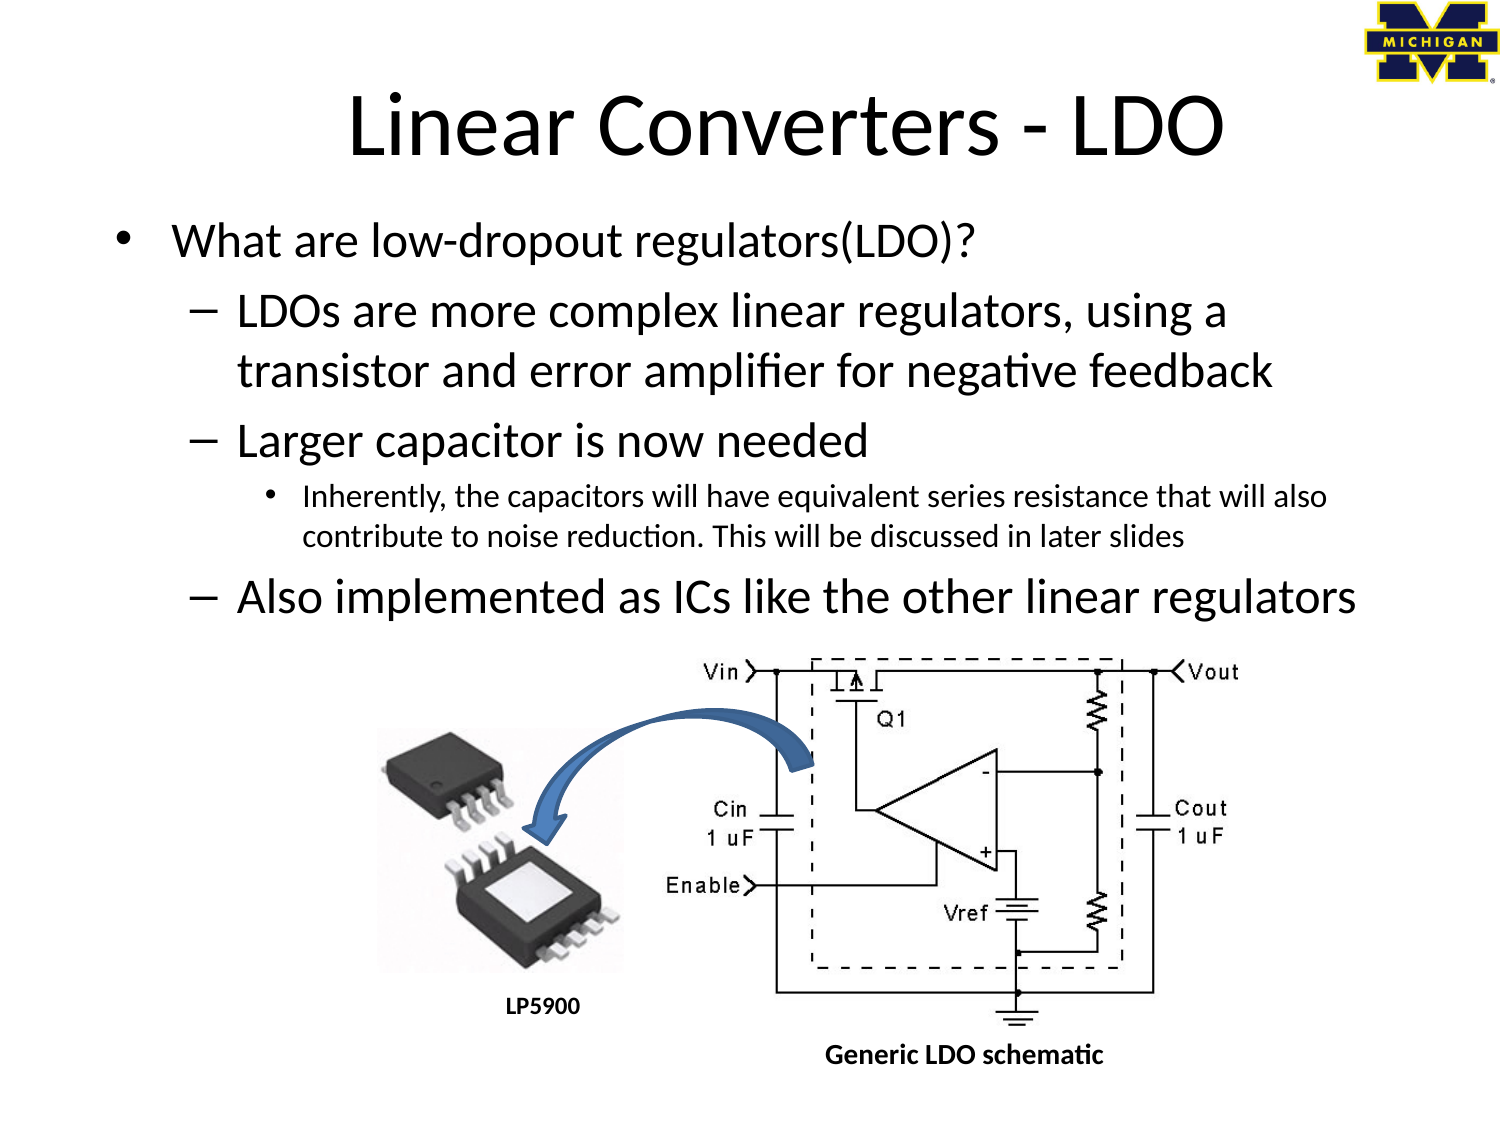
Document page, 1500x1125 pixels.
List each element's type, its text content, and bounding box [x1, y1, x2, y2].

list What are low-dropout regulators(LDO)? LDOs are more complex linear regulators, using a transistor and error amplifier for negative feedback Larger capacitor is now needed Inherently, the capacitors will have equivalent series resistance that will also contribute to noise reduction. This will be discussed in later slides Also implemented as ICs like the other linear regulators [99, 200, 1413, 738]
text_box Generic LDO schematic [810, 1035, 1136, 1078]
picture [1362, 0, 1500, 88]
text_box [625, 716, 657, 733]
picture [662, 656, 1238, 1028]
title Linear Converters - LDO [150, 50, 1425, 188]
text_box LP5900 [430, 982, 656, 1027]
picture [376, 728, 625, 973]
